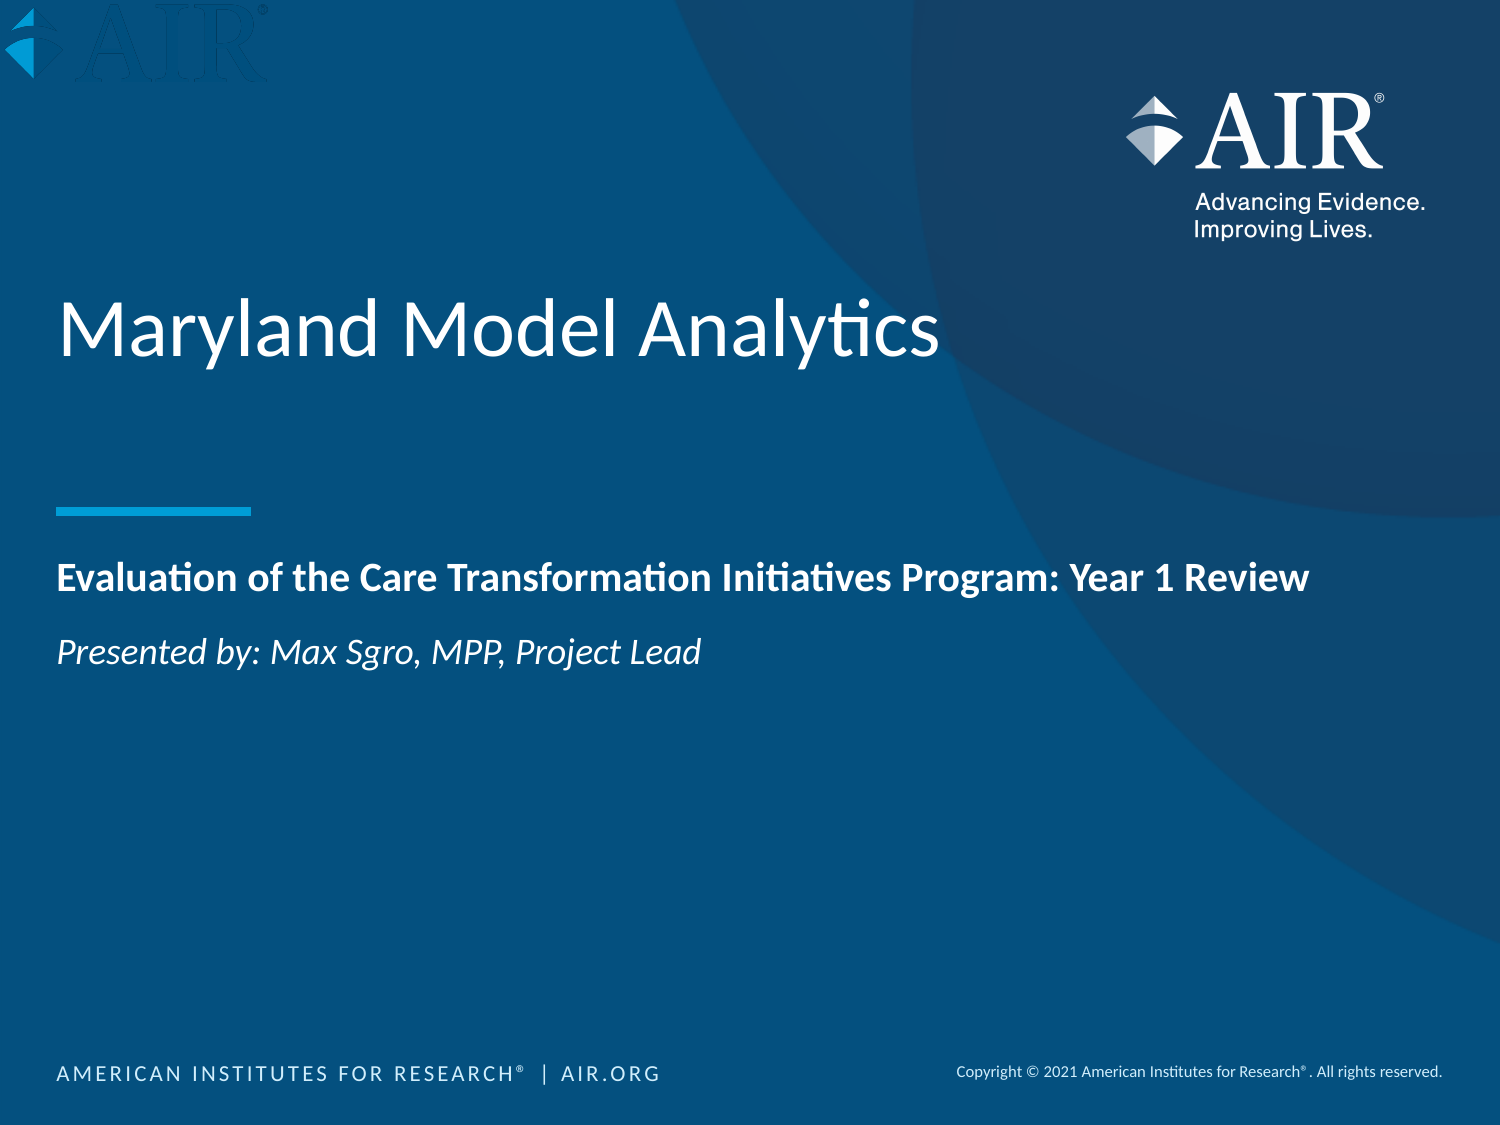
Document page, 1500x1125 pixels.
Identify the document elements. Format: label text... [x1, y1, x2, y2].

list Evaluation of the Care Transformation Initiatives Program: Year 1 Review Presented by: Max Sgro, MPP, Project Lead [56, 537, 1427, 687]
picture [0, 0, 1500, 1125]
title Maryland Model Analytics [56, 145, 1428, 474]
